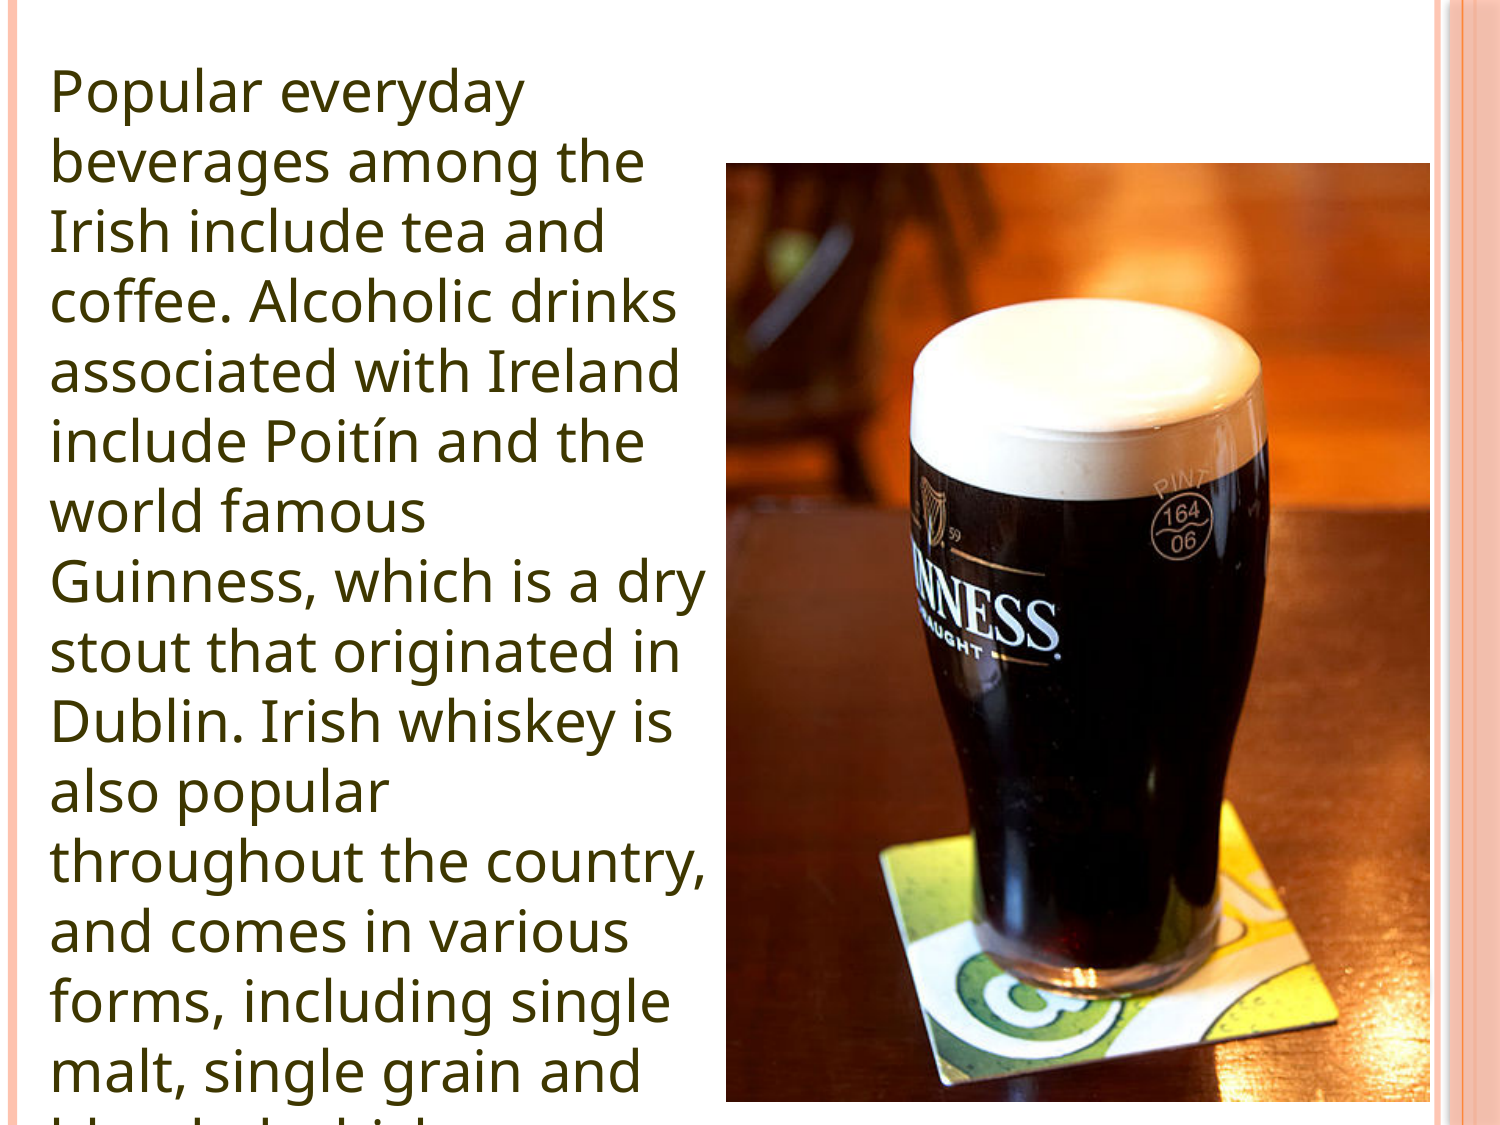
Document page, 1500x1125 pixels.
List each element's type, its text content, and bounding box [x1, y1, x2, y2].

picture [725, 163, 1431, 1103]
text_box Popular everyday beverages among the Irish include tea and coffee. Alcoholic drinks associated with Ireland include Poitín and the world famous Guinness, which is a dry stout that originated in Dublin. Irish whiskey is also popular throughout the country, and comes in various forms, including single malt, single grain and blended whiskey. [35, 46, 727, 1125]
